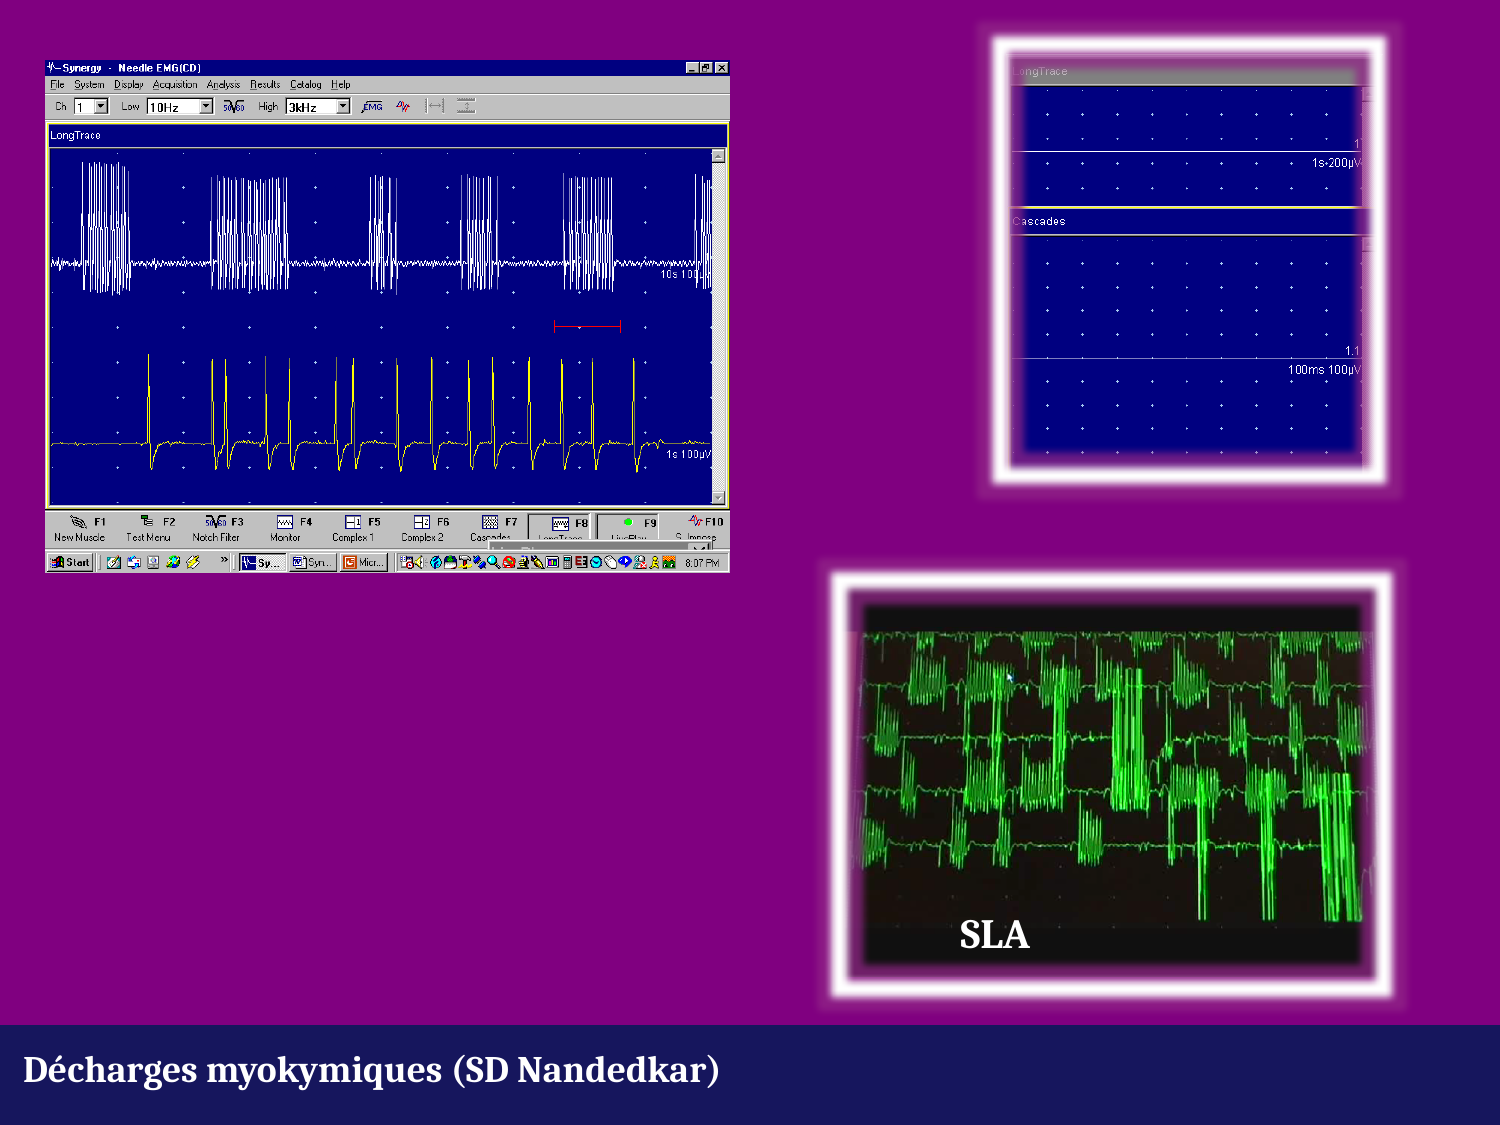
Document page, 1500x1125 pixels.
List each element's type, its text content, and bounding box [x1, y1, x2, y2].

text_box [1005, 53, 1384, 478]
text_box Décharges myokymiques (SD Nandedkar) [8, 1037, 1500, 1098]
text_box [0, 0, 1500, 1025]
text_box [837, 581, 1380, 978]
picture [45, 60, 730, 574]
